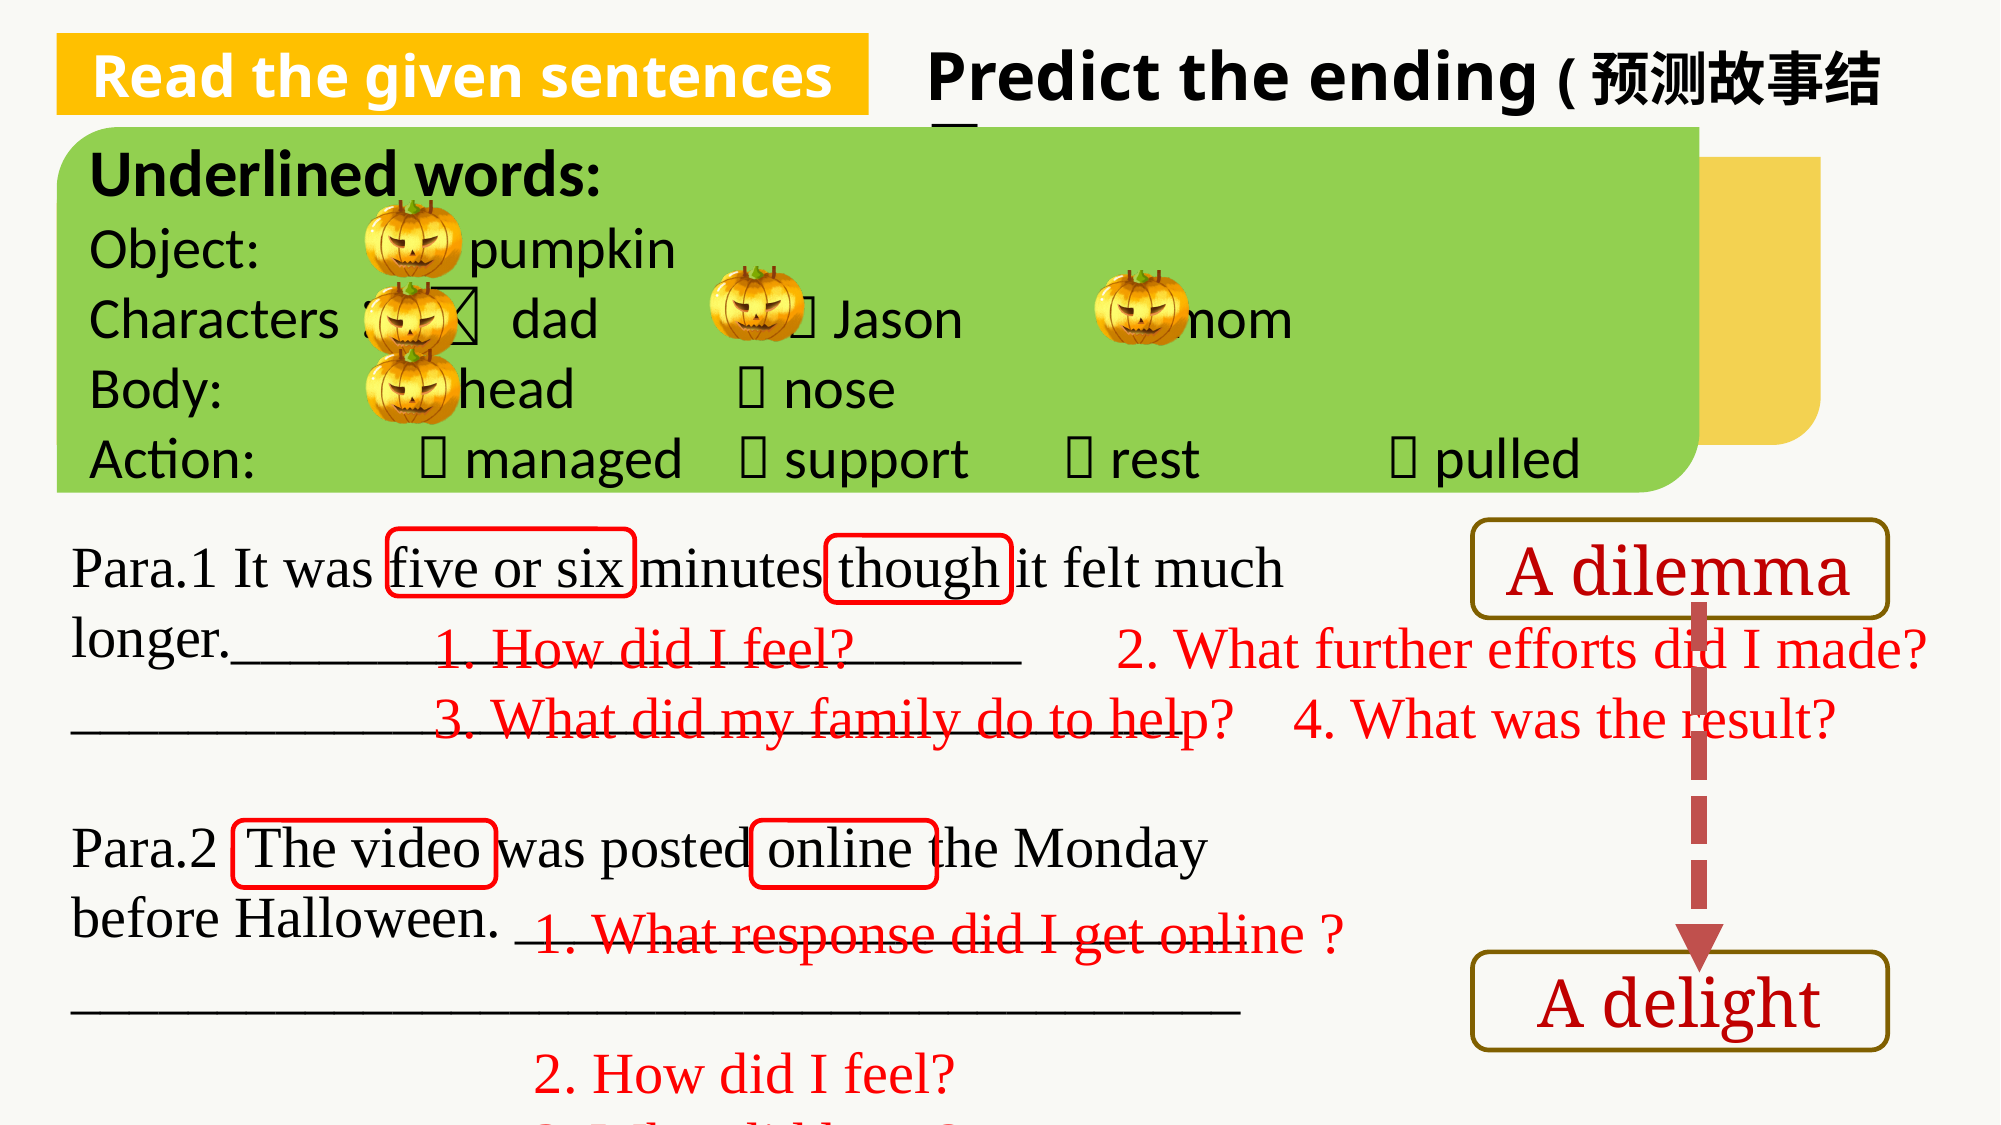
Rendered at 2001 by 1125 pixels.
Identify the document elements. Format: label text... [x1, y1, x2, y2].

text_box 1. How did I feel? 2. What further efforts did I made? 3. What did my family do to help? 4. What was the result? [1700, 602, 1950, 758]
text_box 1. What response did I get online ? 2. How did I feel? 3. What did learn? [519, 887, 1421, 1125]
text_box Predict the ending (预测故事结尾) [910, 26, 1950, 191]
picture [353, 200, 470, 430]
text_box [231, 819, 498, 889]
text_box Underlined words: Object:  pumpkin Characters：  dad  Jason  mom Body:  head  nose Action:  managed  support  rest  pulled [55, 126, 1701, 494]
text_box A delight [1471, 950, 1889, 1052]
text_box Read the given sentences [56, 32, 870, 116]
text_box [386, 527, 636, 598]
picture [1083, 270, 1196, 350]
text_box 1. How did I feel? 2. What further efforts did I made? 3. What did my family do to help? 4. What was the result? [418, 602, 1699, 758]
text_box Para.1 It was five or six minutes though it felt much longer.___________________________ ______________________________________ Para.2 The video was posted online the Monday before Halloween. _________________________ ________________________________________ [56, 522, 1318, 1027]
picture [699, 266, 812, 346]
text_box Underlined words:  pumpkin  dad  Jason  mom  head  nose  managed  support  rest  pulled [1700, 155, 1822, 446]
text_box [750, 819, 938, 887]
text_box [824, 534, 1013, 604]
text_box A dilemma [1471, 518, 1889, 602]
